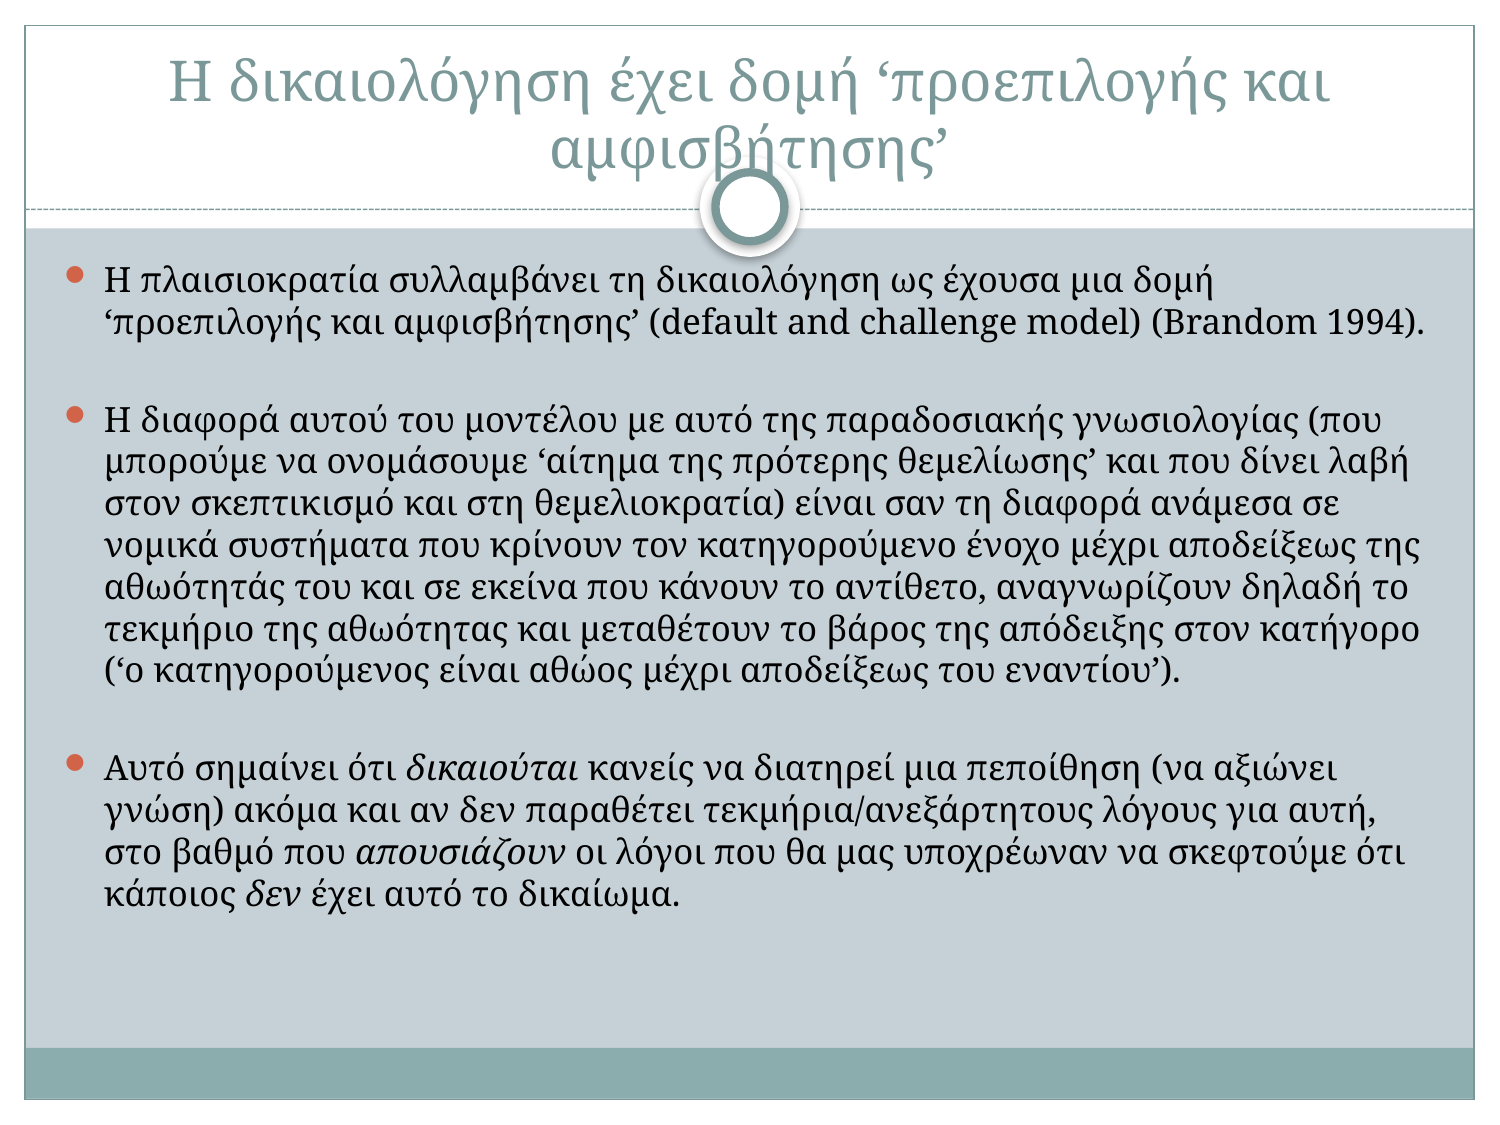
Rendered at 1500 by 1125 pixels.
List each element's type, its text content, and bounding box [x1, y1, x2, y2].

title Η δικαιολόγηση έχει δομή ‘προεπιλογής και αμφισβήτησης’ [49, 37, 1450, 188]
list Η πλαισιοκρατία συλλαμβάνει τη δικαιολόγηση ως έχουσα μια δομή ‘προεπιλογής και αμφισβήτησης’ (default and challenge model) (Brandom 1994). Η διαφορά αυτού του μοντέλου με αυτό της παραδοσιακής γνωσιολογίας (που μπορούμε να ονομάσουμε ‘αίτημα της πρότερης θεμελίωσης’ και που δίνει λαβή στον σκεπτικισμό και στη θεμελιοκρατία) είναι σαν τη διαφορά ανάμεσα σε νομικά συστήματα που κρίνουν τον κατηγορούμενο ένοχο μέχρι αποδείξεως της αθωότητάς του και σε εκείνα που κάνουν το αντίθετο, αναγνωρίζουν δηλαδή το τεκμήριο της αθωότητας και μεταθέτουν το βάρος της απόδειξης στον κατήγορο (‘ο κατηγορούμενος είναι αθώος μέχρι αποδείξεως του εναντίου’). Αυτό σημαίνει ότι δικαιούται κανείς να διατηρεί μια πεποίθηση (να αξιώνει γνώση) ακόμα και αν δεν παραθέτει τεκμήρια/ανεξάρτητους λόγους για αυτή, στο βαθμό που απουσιάζουν οι λόγοι που θα μας υποχρέωναν να σκεφτούμε ότι κάποιος δεν έχει αυτό το δικαίωμα. [49, 250, 1445, 1001]
